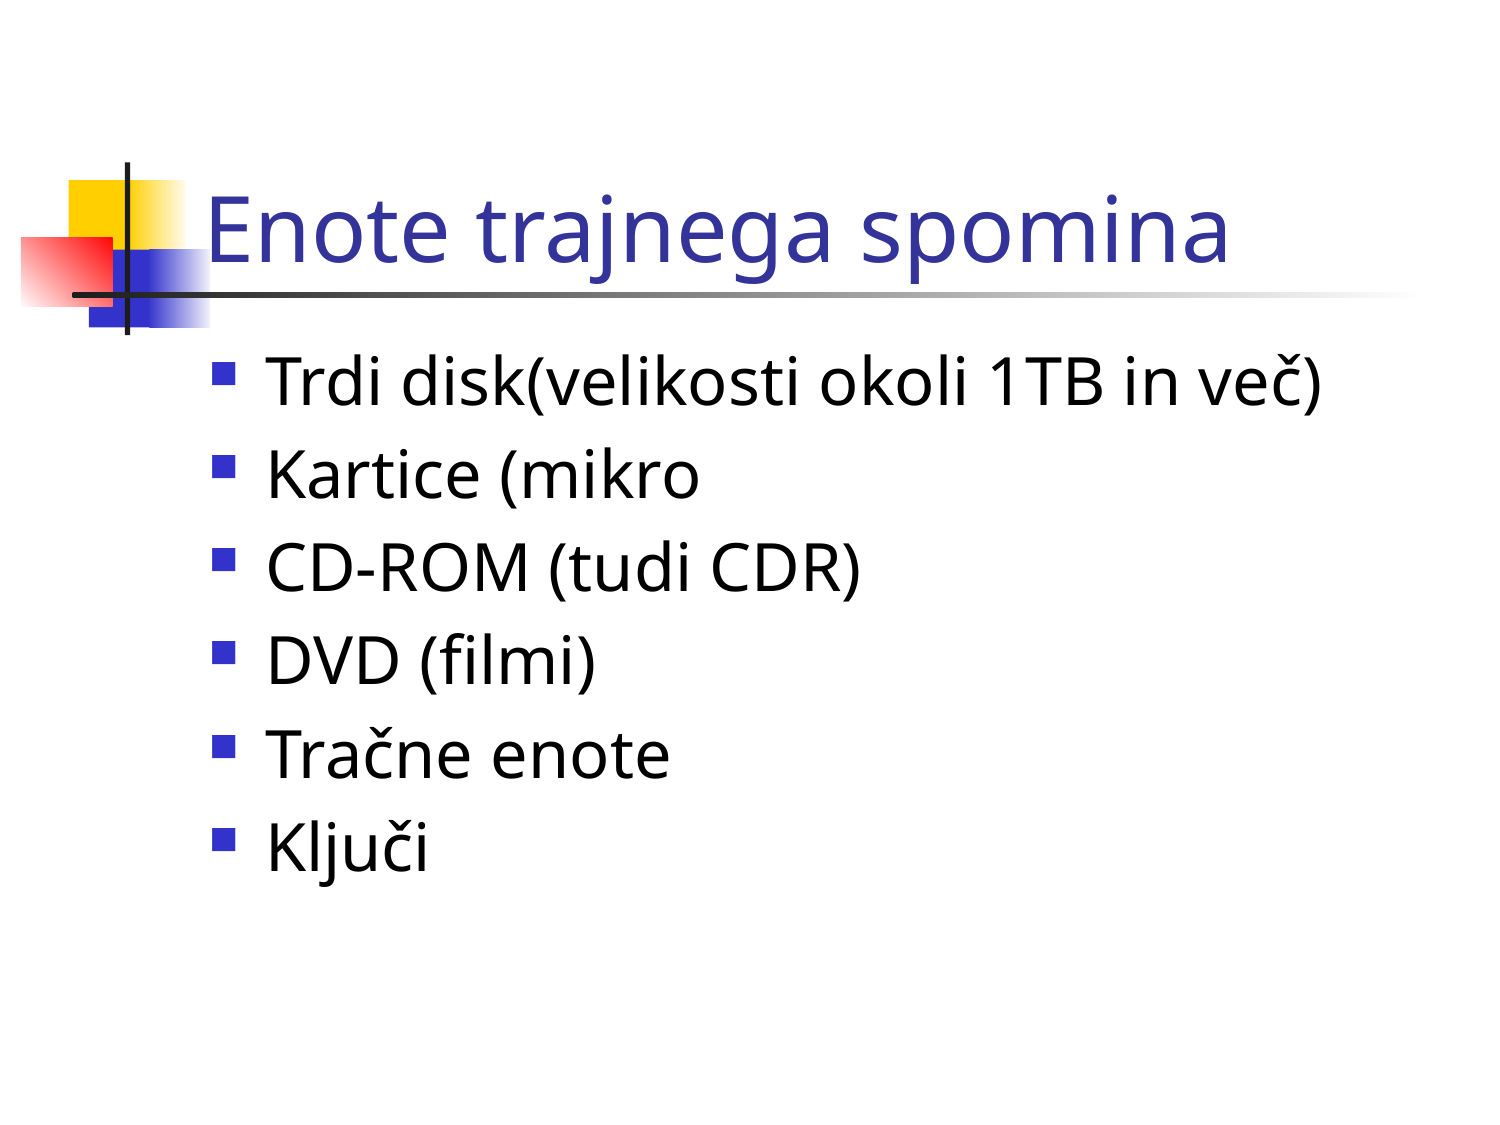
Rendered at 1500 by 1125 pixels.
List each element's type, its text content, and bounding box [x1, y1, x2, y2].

title Enote trajnega spomina [188, 101, 1468, 289]
list Trdi disk(velikosti okoli 1TB in več) Kartice (mikro CD-ROM (tudi CDR) DVD (filmi) Tračne enote Ključi [193, 331, 1469, 1006]
